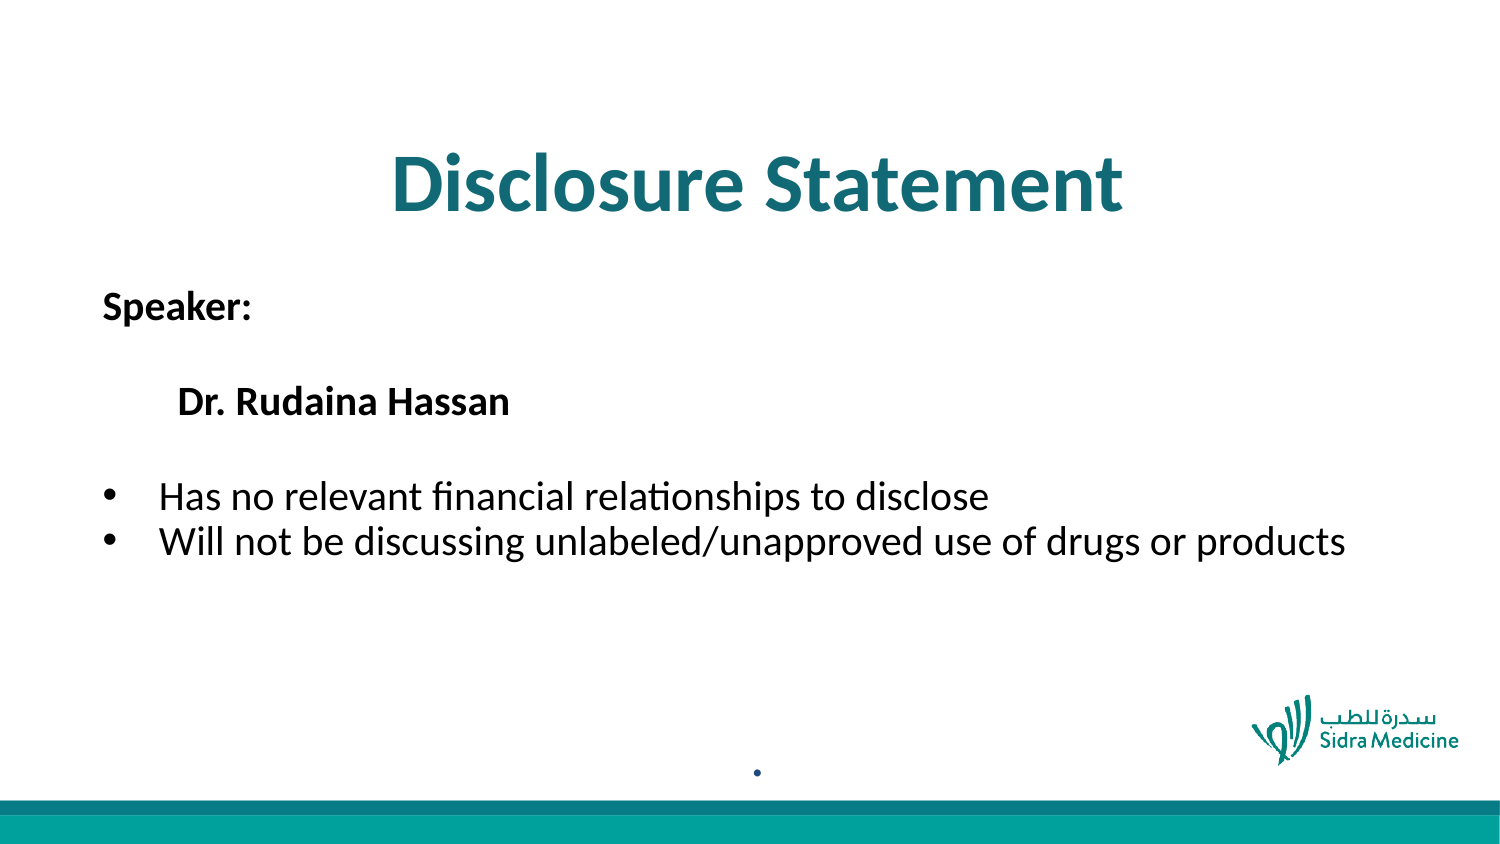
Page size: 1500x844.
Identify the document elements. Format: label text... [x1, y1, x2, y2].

picture [0, 0, 1500, 844]
text_box Disclosure Statement Speaker: Dr. Rudaina Hassan Has no relevant financial relationships to disclose Will not be discussing unlabeled/unapproved use of drugs or products . [82, 32, 1433, 716]
